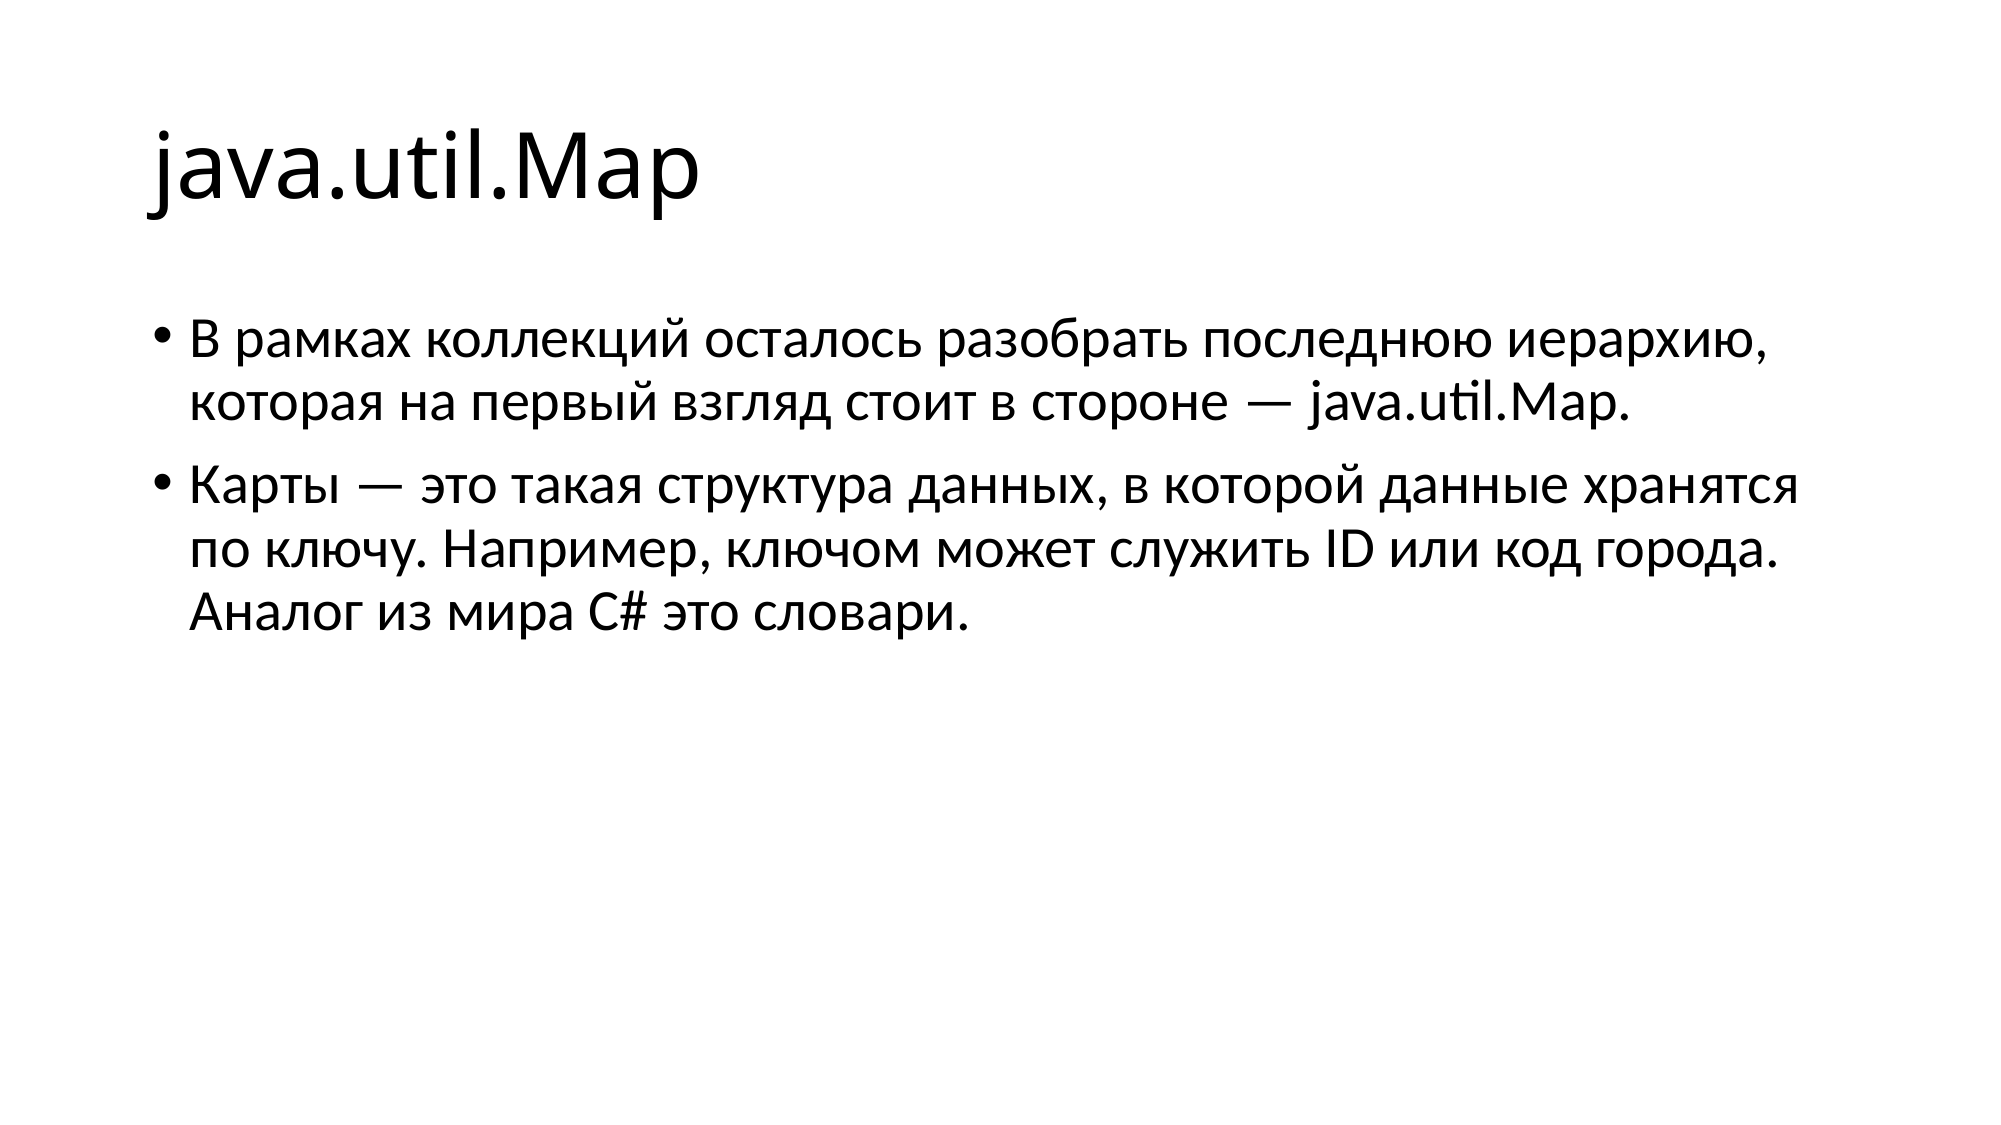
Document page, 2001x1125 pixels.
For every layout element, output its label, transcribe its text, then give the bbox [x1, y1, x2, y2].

title java.util.Map [137, 59, 1863, 278]
list В рамках коллекций осталось разобрать последнюю иерархию, которая на первый взгляд стоит в стороне — java.util.Map. Карты — это такая структура данных, в которой данные хранятся по ключу. Например, ключом может служить ID или код города. Аналог из мира C# это словари. [137, 299, 1863, 1014]
